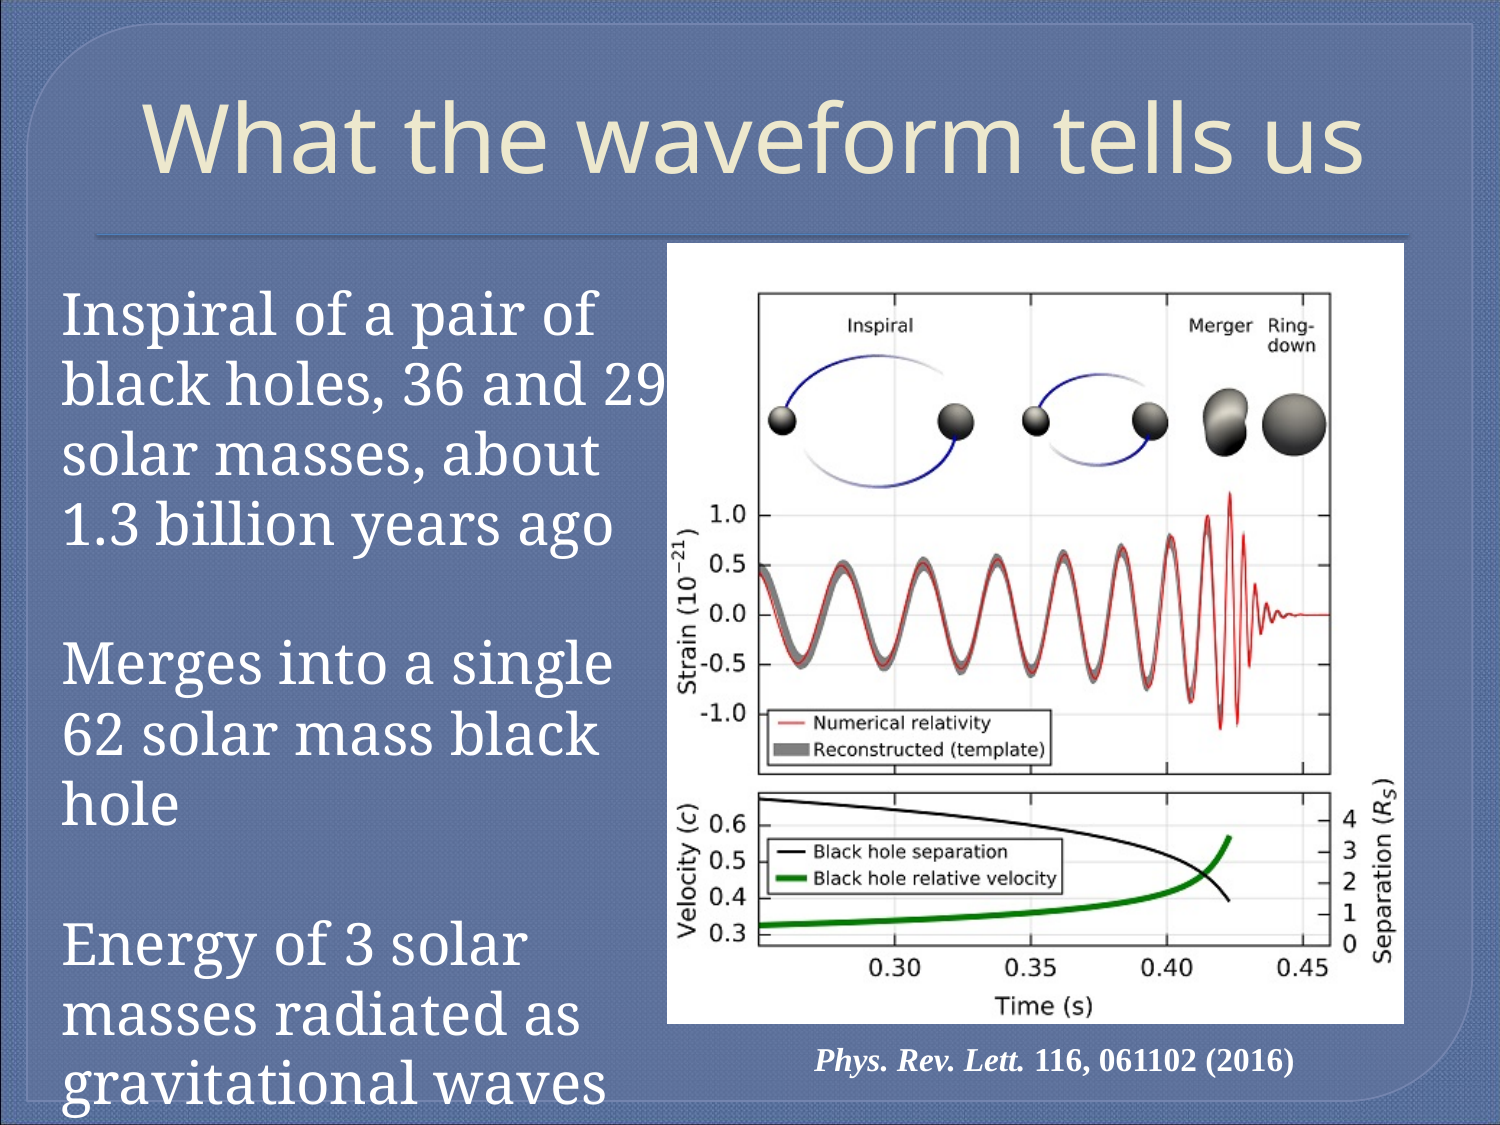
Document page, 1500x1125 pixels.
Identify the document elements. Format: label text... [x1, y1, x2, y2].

text_box Phys. Rev. Lett. 116, 061102 (2016) [777, 1035, 1331, 1085]
list Inspiral of a pair of black holes, 36 and 29 solar masses, about 1.3 billion years ago Merges into a single 62 solar mass black hole Energy of 3 solar masses radiated as gravitational waves [46, 269, 689, 1087]
title What the waveform tells us [75, 41, 1425, 230]
picture [0, 0, 1500, 1125]
